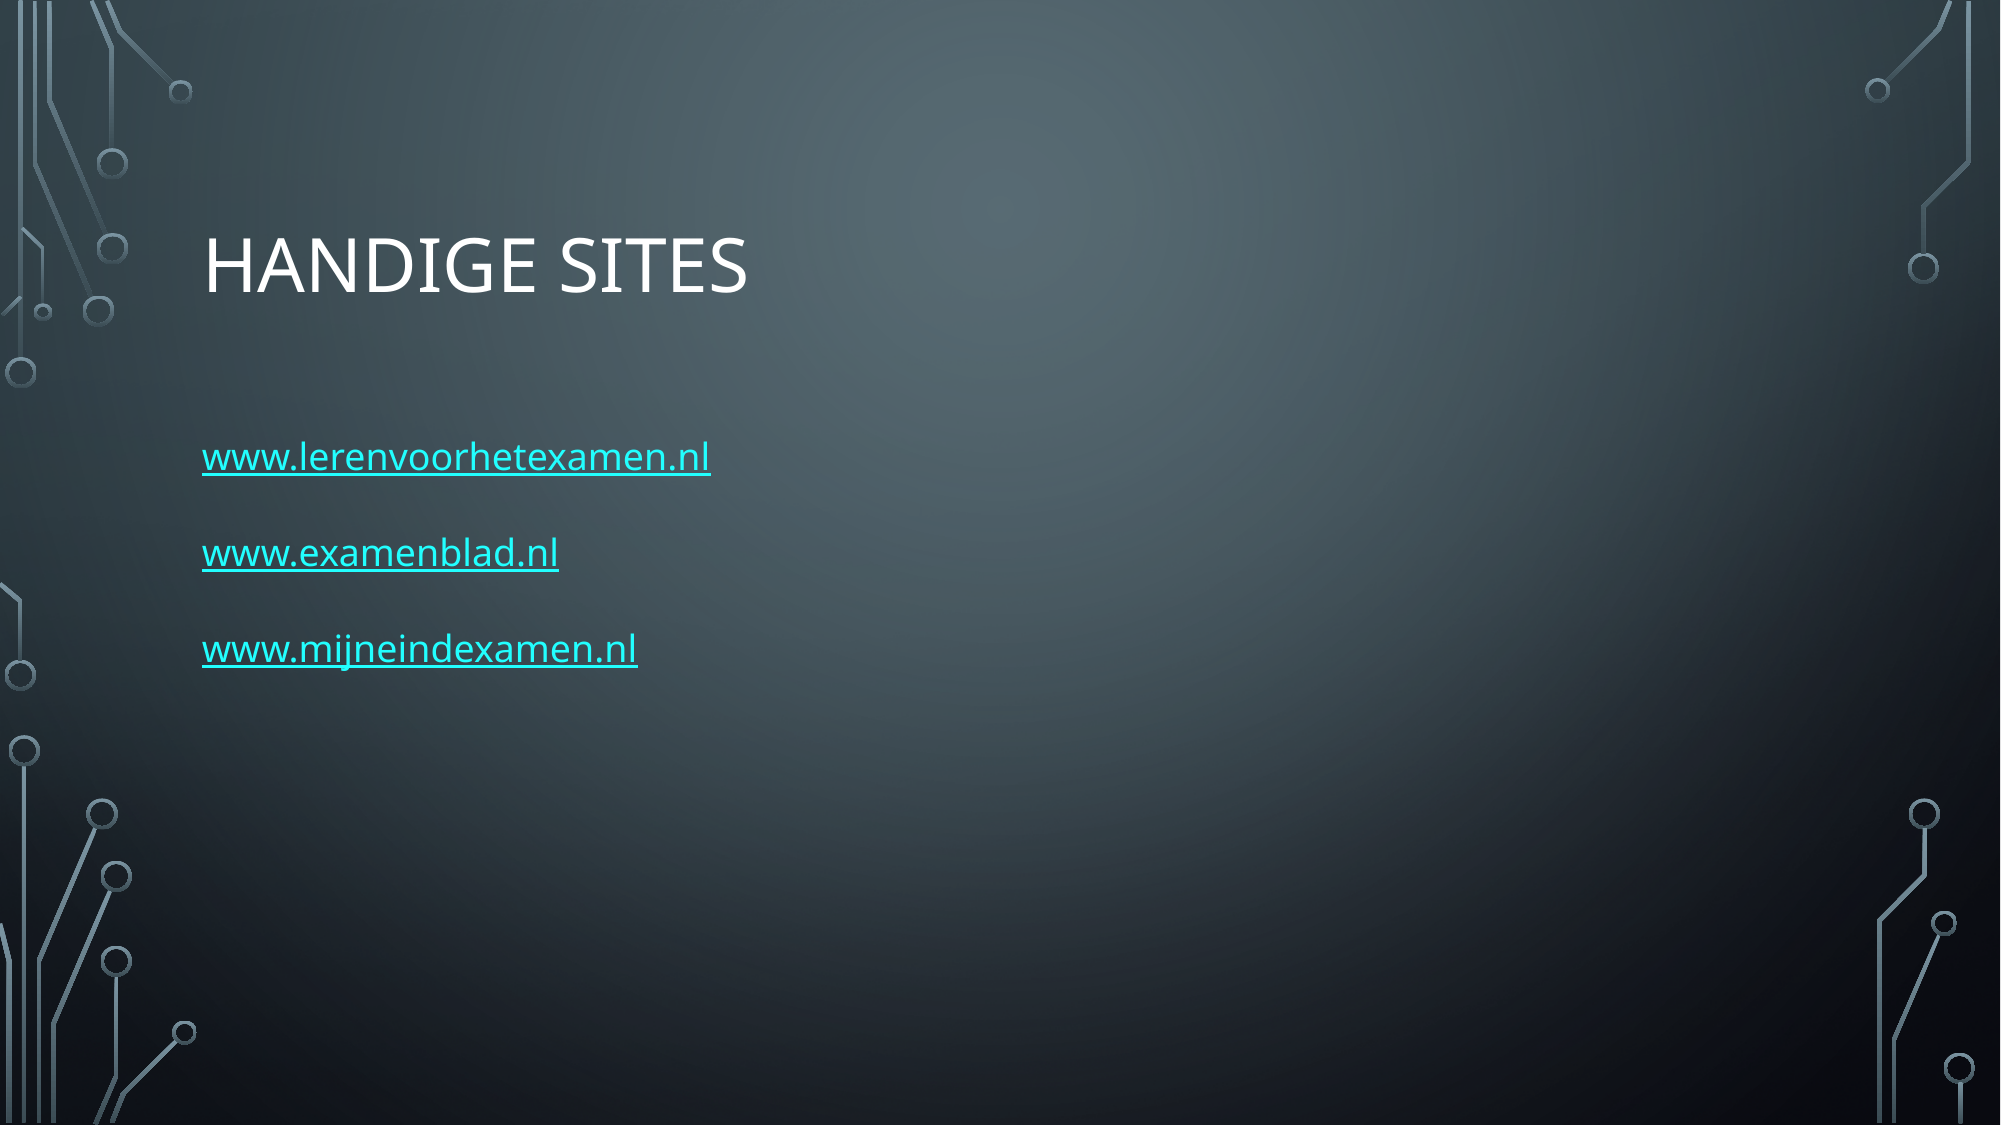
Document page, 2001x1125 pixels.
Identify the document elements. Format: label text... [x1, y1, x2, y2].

text_box www.lerenvoorhetexamen.nl www.examenblad.nl www.mijneindexamen.nl [187, 425, 1824, 774]
title handige sites [187, 149, 1813, 317]
